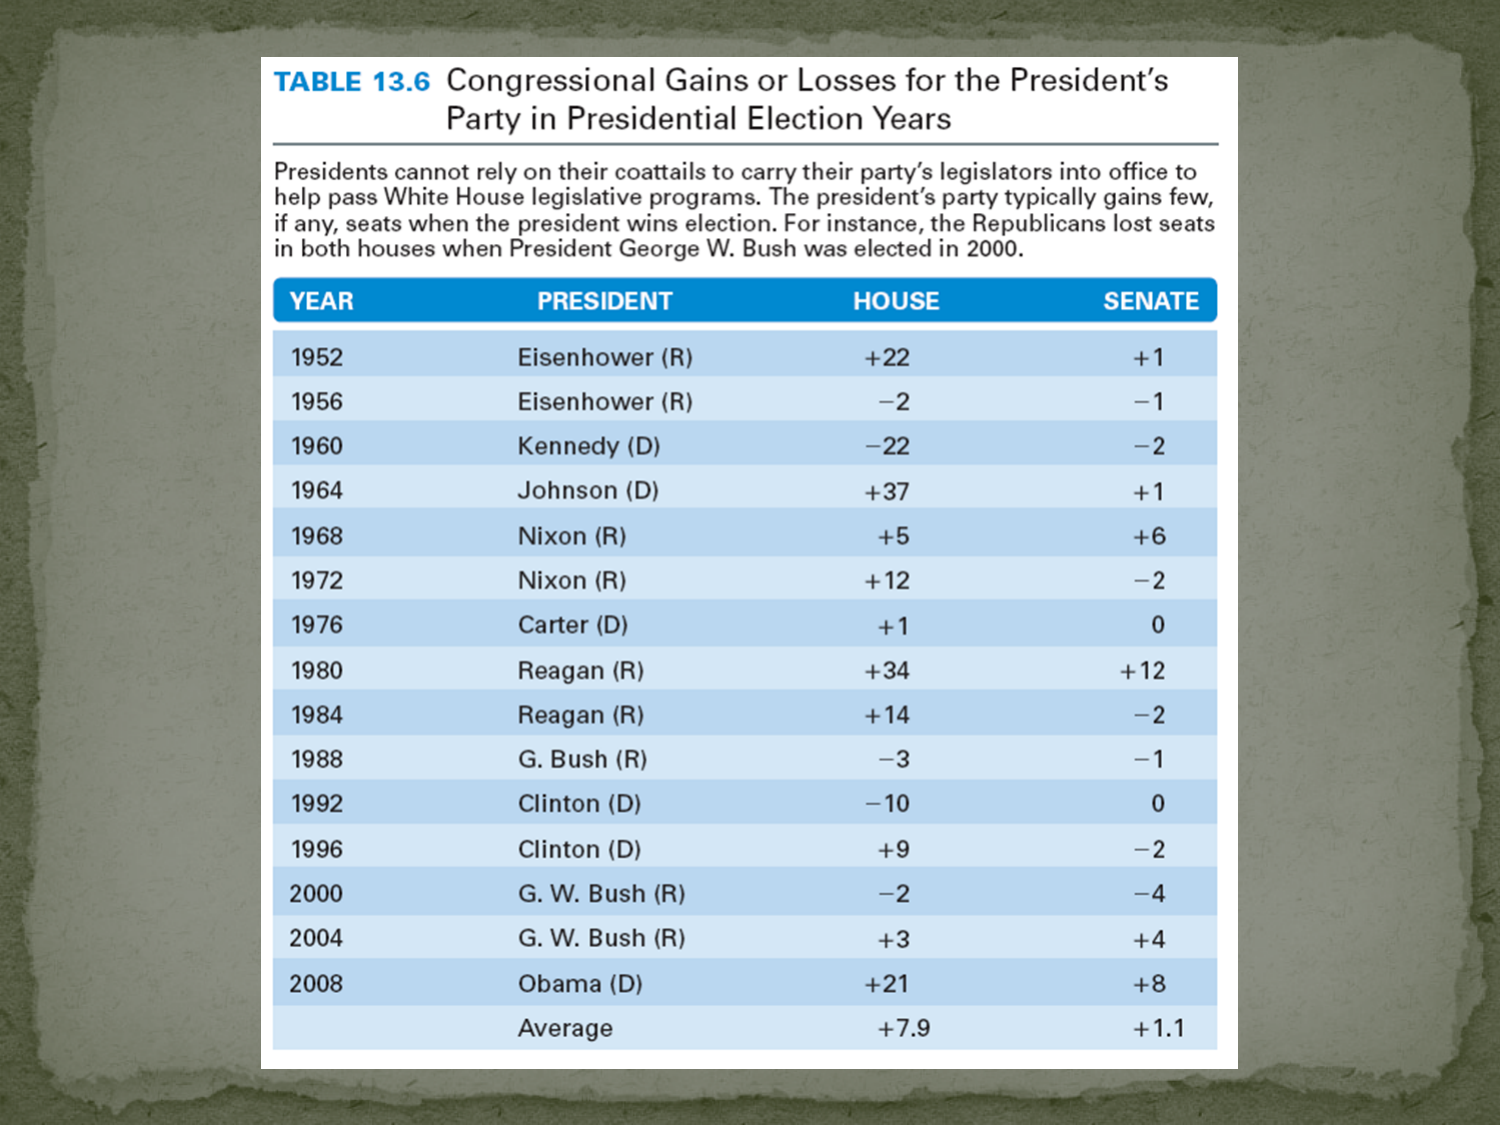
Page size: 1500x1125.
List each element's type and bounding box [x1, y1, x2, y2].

picture [261, 57, 1238, 1069]
